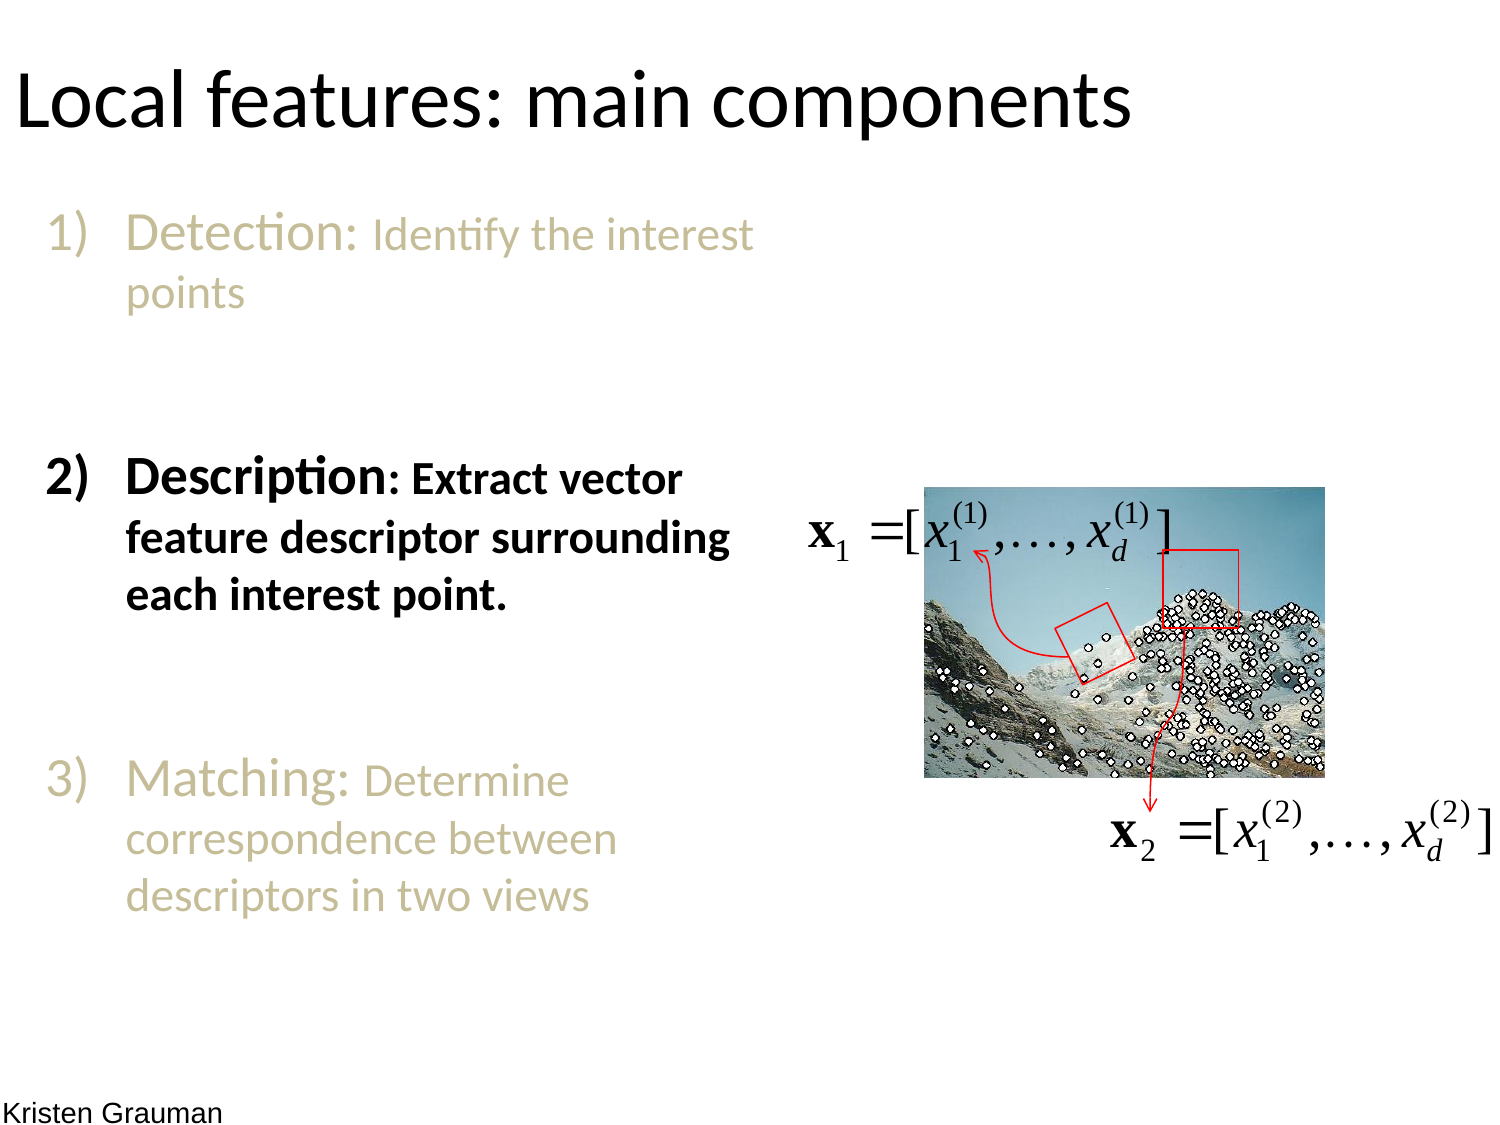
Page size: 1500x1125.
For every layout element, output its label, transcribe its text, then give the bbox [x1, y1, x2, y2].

picture [924, 487, 1326, 549]
title Local features: main components [0, 0, 1500, 188]
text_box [799, 489, 1179, 676]
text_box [1101, 549, 1500, 876]
picture [924, 676, 1101, 778]
list Detection: Identify the interest points Description: Extract vector feature descriptor surrounding each interest point. Matching: Determine correspondence between descriptors in two views [30, 187, 806, 931]
text_box Kristen Grauman [0, 1086, 350, 1125]
